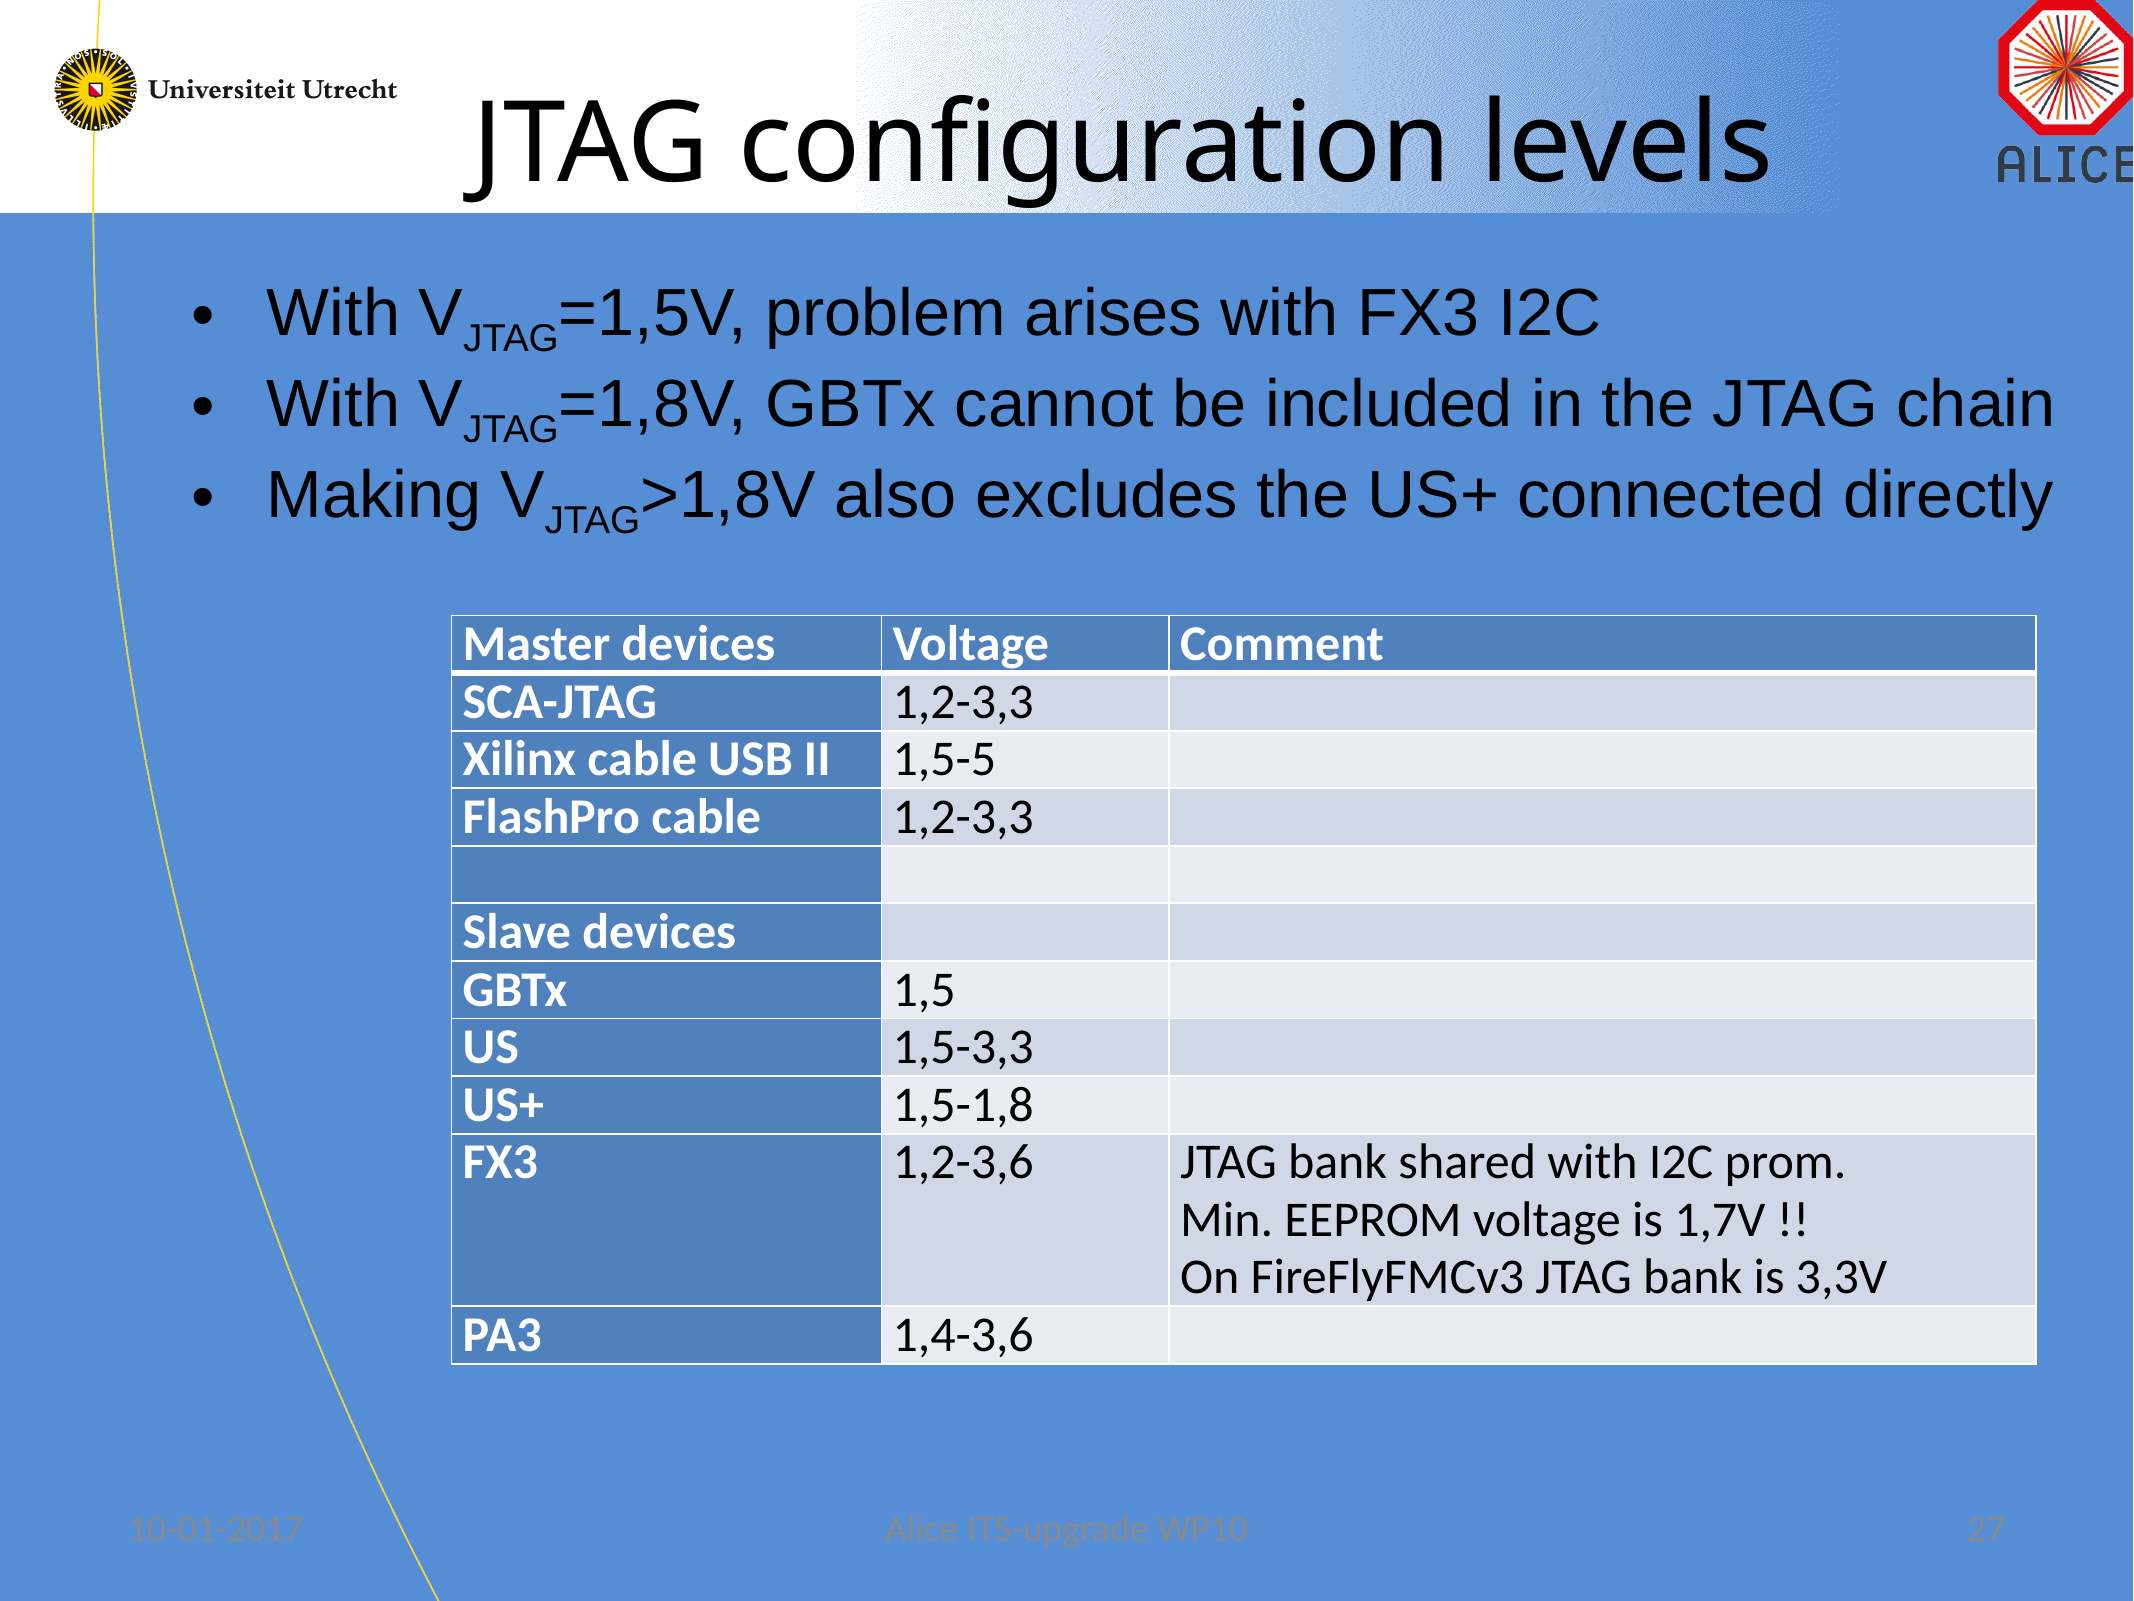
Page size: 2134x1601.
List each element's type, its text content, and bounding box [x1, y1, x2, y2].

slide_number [106, 1483, 605, 1569]
table_cell 1,4-3,6 [882, 1307, 1168, 1363]
table_cell FlashPro cable [452, 789, 881, 845]
table_cell 1,5-3,3 [882, 1019, 1168, 1075]
table_cell Xilinx cable USB II [452, 732, 881, 787]
table_cell US+ [452, 1077, 881, 1133]
table_cell PA3 [452, 1307, 881, 1363]
table_cell [1170, 1077, 2035, 1133]
slide_number 27 [1528, 1483, 2027, 1569]
table_cell US [452, 1019, 881, 1075]
picture [0, 0, 2134, 1601]
table_cell [1170, 1307, 2035, 1363]
table_cell 1,2-3,3 [882, 676, 1168, 730]
table_cell [452, 847, 881, 902]
table_cell 1,2-3,6 [882, 1135, 1168, 1305]
table_cell [1170, 1019, 2035, 1075]
table_cell 1,5 [882, 962, 1168, 1018]
footer Alice ITS-upgrade WP10 [728, 1483, 1405, 1569]
table_cell [882, 904, 1168, 960]
table_cell GBTx [452, 962, 881, 1018]
table_cell [1170, 962, 2035, 1018]
table_cell 1,5-5 [882, 732, 1168, 787]
title JTAG configuration levels [451, 57, 2108, 141]
table_cell SCA-JTAG [452, 676, 881, 730]
table_cell FX3 [452, 1135, 881, 1305]
table_header Voltage [882, 616, 1168, 670]
table_header Master devices [452, 616, 881, 670]
table_cell Slave devices [452, 904, 881, 960]
table_cell JTAG bank shared with I2C prom. Min. EEPROM voltage is 1,7V !! On FireFlyFMCv3 JTAG bank is 3,3V [1170, 1135, 2035, 1305]
table_cell [1170, 904, 2035, 960]
table_cell 1,2-3,3 [882, 789, 1168, 845]
table_cell [1170, 732, 2035, 787]
table_cell [882, 847, 1168, 902]
table_cell 1,5-1,8 [882, 1077, 1168, 1133]
table_cell [1170, 676, 2035, 730]
table_cell [1170, 847, 2035, 902]
table_cell [1170, 789, 2035, 845]
table_header Comment [1170, 616, 2035, 670]
text_box With VJTAG=1,5V, problem arises with FX3 I2C With VJTAG=1,8V, GBTx cannot be included in the JTAG chain Making VJTAG>1,8V also excludes the US+ connected directly [177, 261, 2134, 549]
